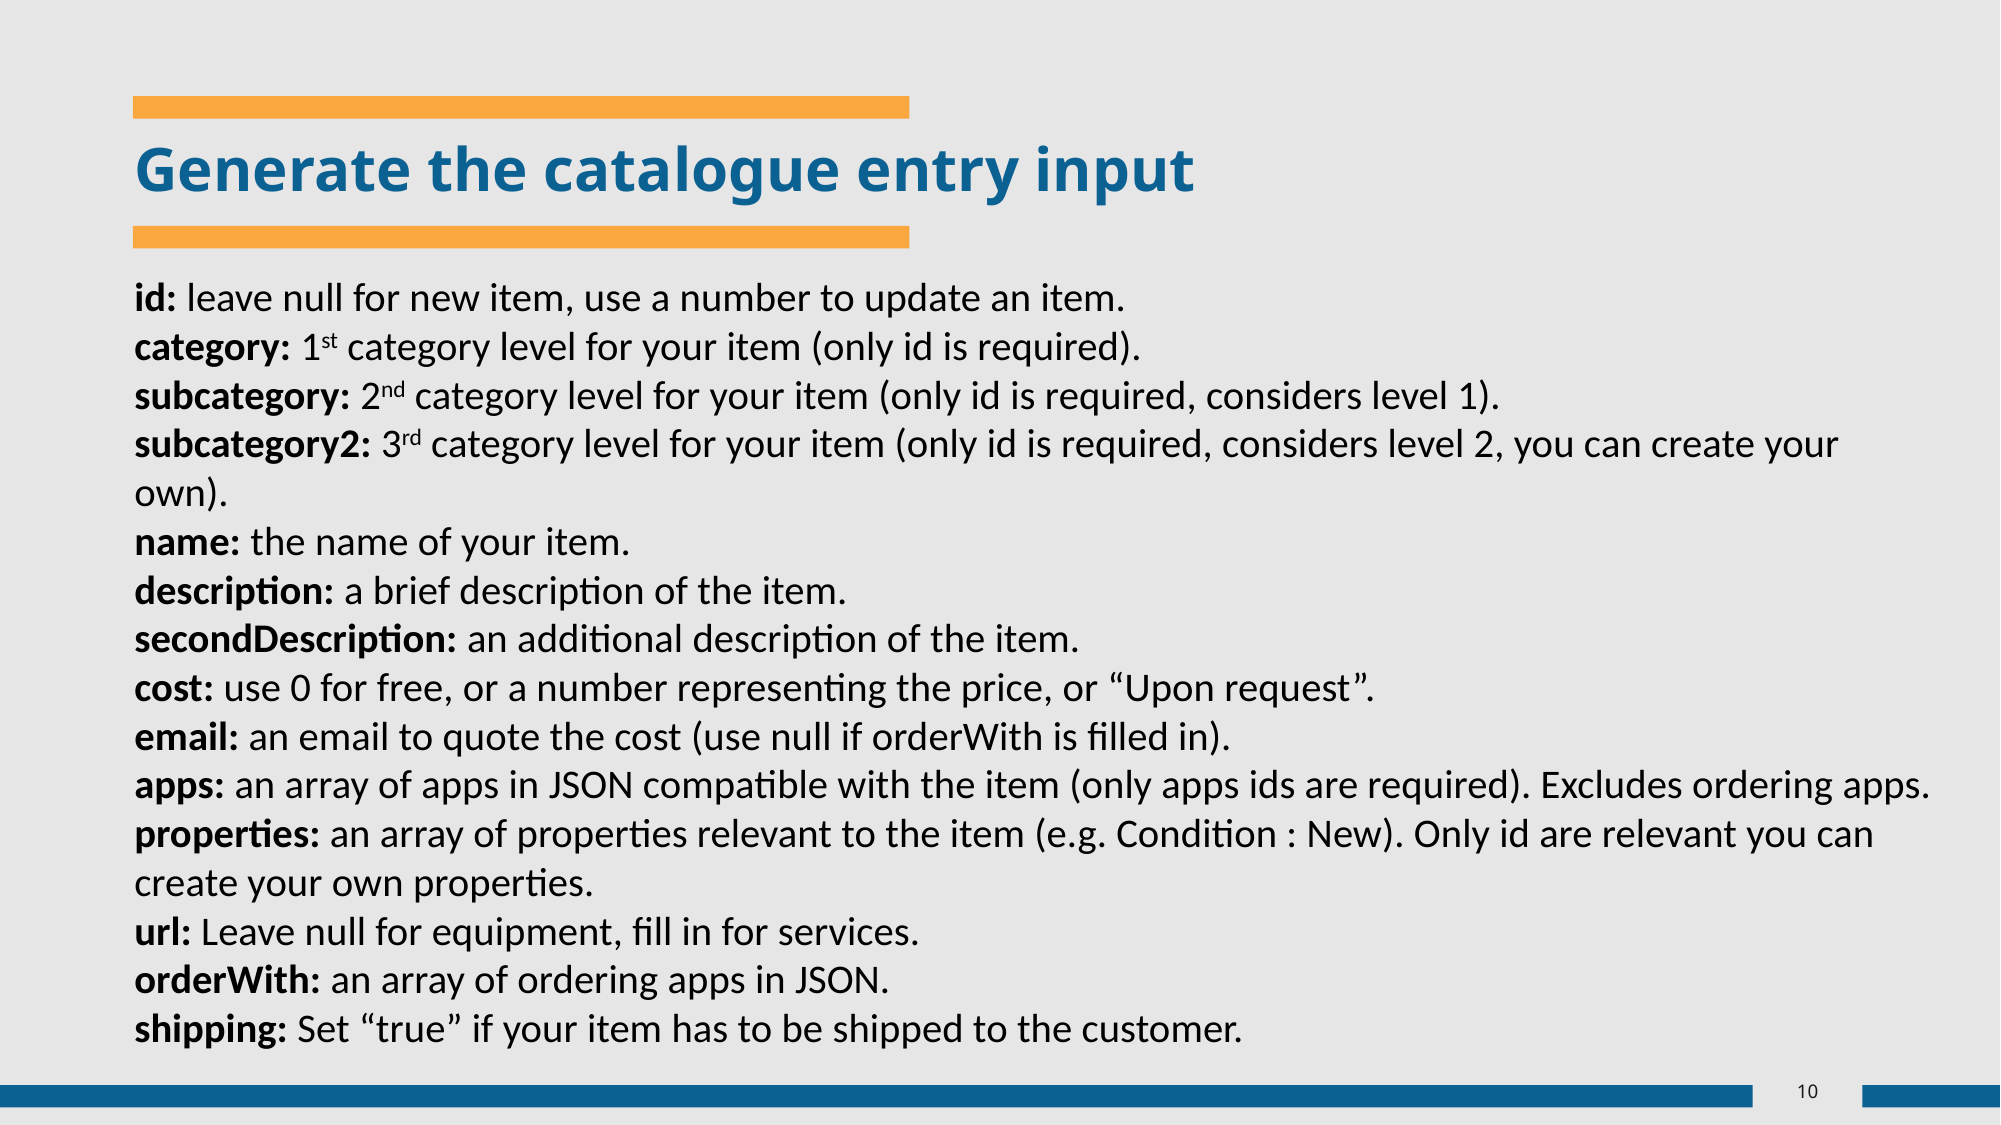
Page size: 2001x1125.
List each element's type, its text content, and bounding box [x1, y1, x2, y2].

slide_number 10 [1752, 1072, 1863, 1116]
text_box id: leave null for new item, use a number to update an item. category: 1st category level for your item (only id is required). subcategory: 2nd category level for your item (only id is required, considers level 1). subcategory2: 3rd category level for your item (only id is required, considers level 2, you can create your own). name: the name of your item. description: a brief description of the item. secondDescription: an additional description of the item. cost: use 0 for free, or a number representing the price, or “Upon request”. email: an email to quote the cost (use null if orderWith is filled in). apps: an array of apps in JSON compatible with the item (only apps ids are required). Excludes ordering apps. properties: an array of properties relevant to the item (e.g. Condition : New). Only id are relevant you can create your own properties. url: Leave null for equipment, fill in for services. orderWith: an array of ordering apps in JSON. shipping: Set “true” if your item has to be shipped to the customer. [119, 263, 1950, 1058]
title Generate the catalogue entry input [119, 132, 1863, 213]
